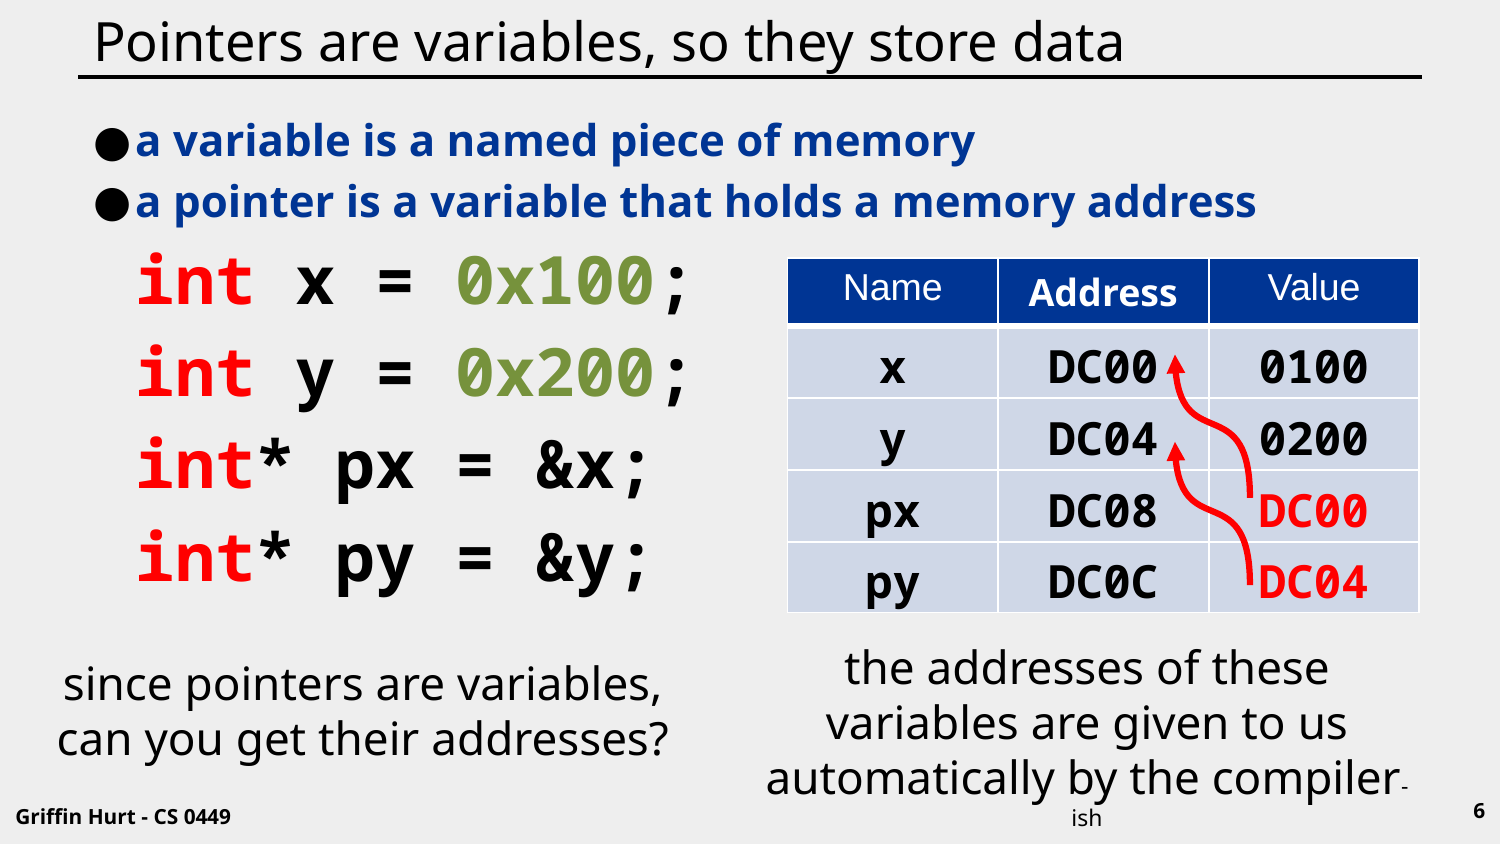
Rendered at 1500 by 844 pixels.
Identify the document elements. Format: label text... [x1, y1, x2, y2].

table_header y [788, 399, 997, 469]
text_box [1140, 475, 1285, 552]
title Pointers are variables, so they store data [78, 2, 1422, 78]
slide_number 6 [1410, 779, 1500, 844]
table_header 0200 [1286, 399, 1418, 469]
list a variable is a named piece of memory a pointer is a variable that holds a memory address int x = 0x100; int y = 0x200; int* px = &x; int* py = &y; [78, 97, 1422, 750]
table_header DC0C [999, 543, 1208, 612]
table_header px [788, 471, 997, 541]
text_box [1140, 388, 1285, 464]
text_box since pointers are variables, can you get their addresses? [25, 646, 701, 772]
table_header Value [1210, 259, 1418, 323]
slide_number Griffin Hurt - CS 0449 [0, 779, 328, 844]
table_header DC04 [999, 399, 1138, 469]
text_box the addresses of these variables are given to us automatically by the compiler-ish [749, 630, 1425, 839]
table_header Address [999, 259, 1208, 323]
table_cell x [788, 329, 997, 397]
table_header py [788, 543, 997, 612]
table_cell 0100 [1210, 329, 1418, 397]
table_header Name [788, 259, 997, 323]
table_header DC00 [1252, 471, 1418, 541]
table_cell DC00 [999, 329, 1208, 397]
table_header DC08 [999, 471, 1174, 541]
table_header DC04 [1210, 543, 1418, 612]
